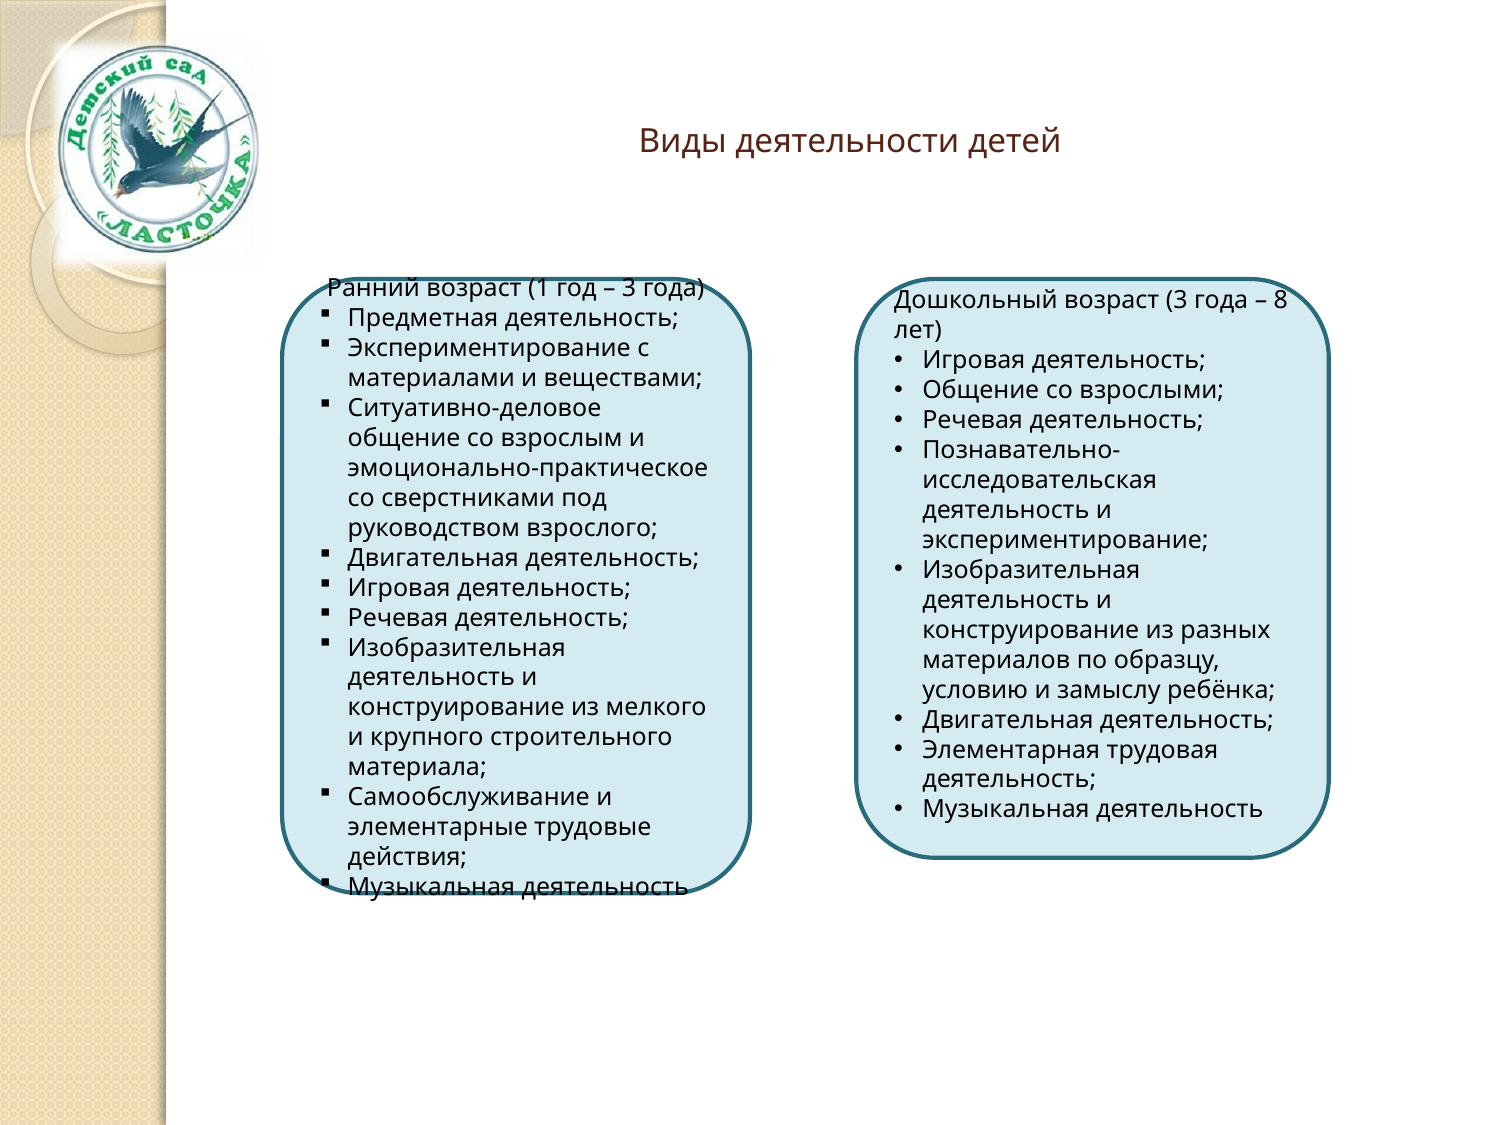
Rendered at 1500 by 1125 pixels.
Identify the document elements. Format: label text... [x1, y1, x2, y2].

text_box Ранний возраст (1 год – 3 года) Предметная деятельность; Экспериментирование с материалами и веществами; Ситуативно-деловое общение со взрослым и эмоционально-практическое со сверстниками под руководством взрослого; Двигательная деятельность; Игровая деятельность; Речевая деятельность; Изобразительная деятельность и конструирование из мелкого и крупного строительного материала; Самообслуживание и элементарные трудовые действия; Музыкальная деятельность [279, 276, 753, 896]
picture [40, 30, 269, 280]
text_box Дошкольный возраст (3 года – 8 лет) Игровая деятельность; Общение со взрослыми; Речевая деятельность; Познавательно-исследовательская деятельность и экспериментирование; Изобразительная деятельность и конструирование из разных материалов по образцу, условию и замыслу ребёнка; Двигательная деятельность; Элементарная трудовая деятельность; Музыкальная деятельность [854, 276, 1331, 860]
list [235, 237, 1466, 1025]
title Виды деятельности детей [275, 45, 1466, 233]
